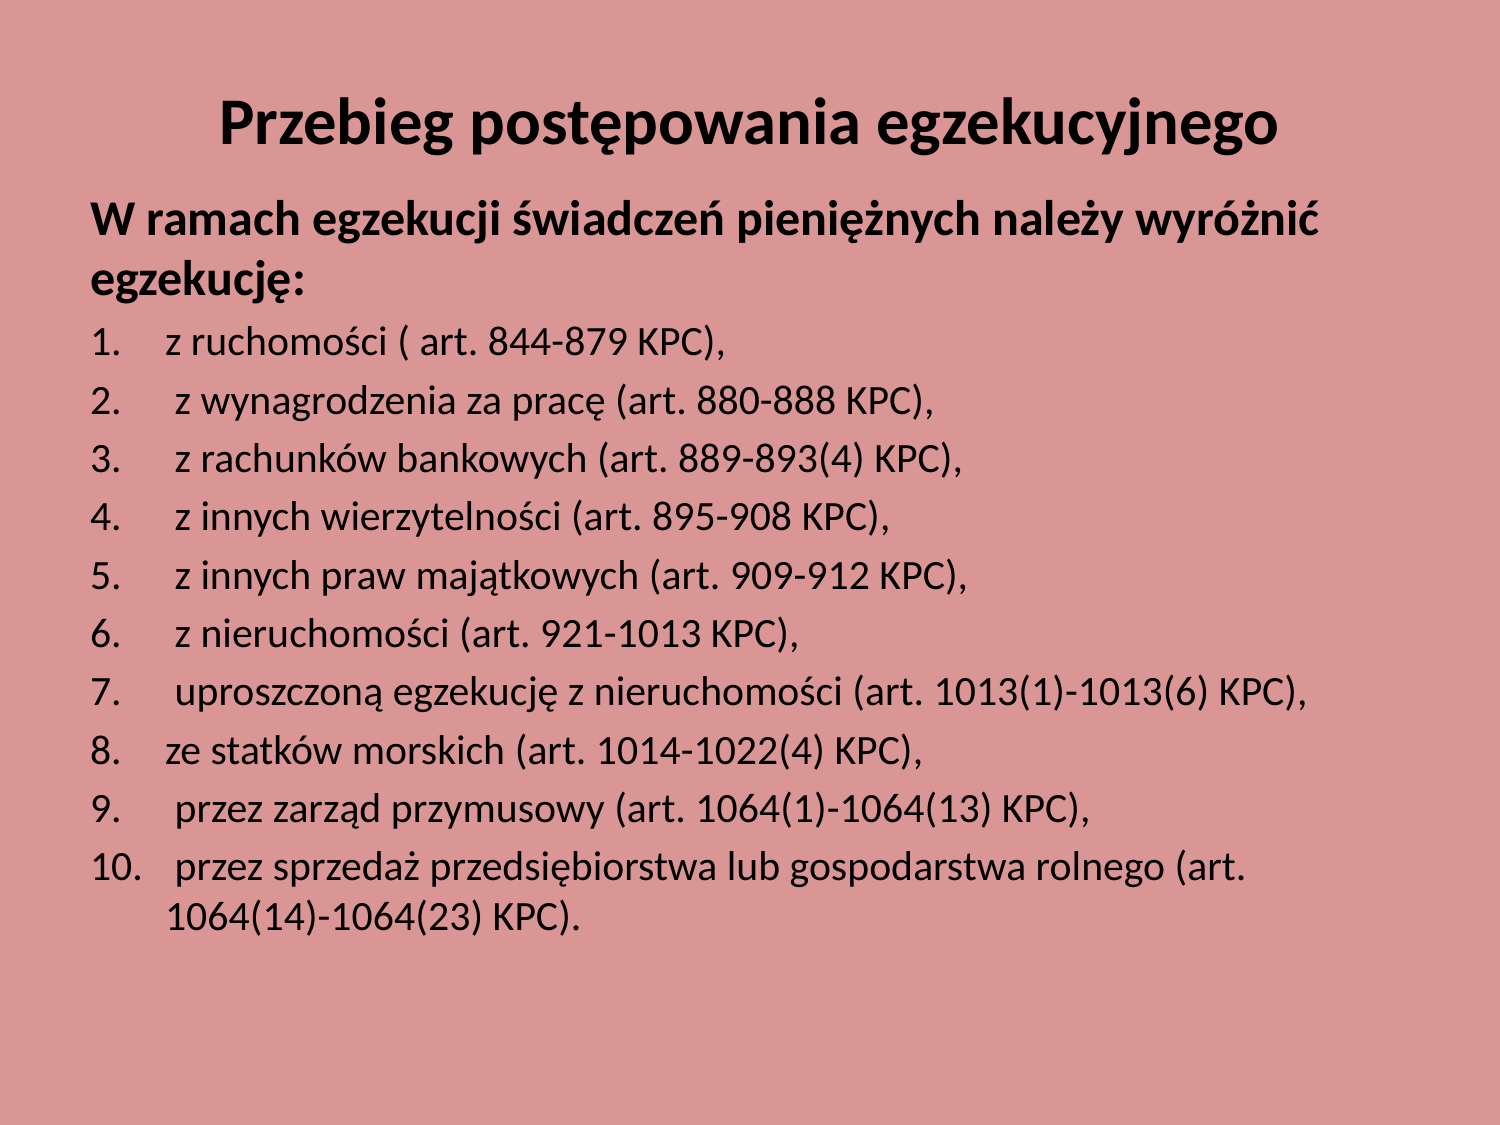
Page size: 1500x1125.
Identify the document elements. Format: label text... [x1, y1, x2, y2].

list W ramach egzekucji świadczeń pieniężnych należy wyróżnić egzekucję: z ruchomości ( art. 844-879 KPC), z wynagrodzenia za pracę (art. 880-888 KPC), z rachunków bankowych (art. 889-893(4) KPC), z innych wierzytelności (art. 895-908 KPC), z innych praw majątkowych (art. 909-912 KPC), z nieruchomości (art. 921-1013 KPC), uproszczoną egzekucję z nieruchomości (art. 1013(1)-1013(6) KPC), ze statków morskich (art. 1014-1022(4) KPC), przez zarząd przymusowy (art. 1064(1)-1064(13) KPC), przez sprzedaż przedsiębiorstwa lub gospodarstwa rolnego (art. 1064(14)-1064(23) KPC). [75, 178, 1425, 1125]
title Przebieg postępowania egzekucyjnego [75, 24, 1425, 178]
